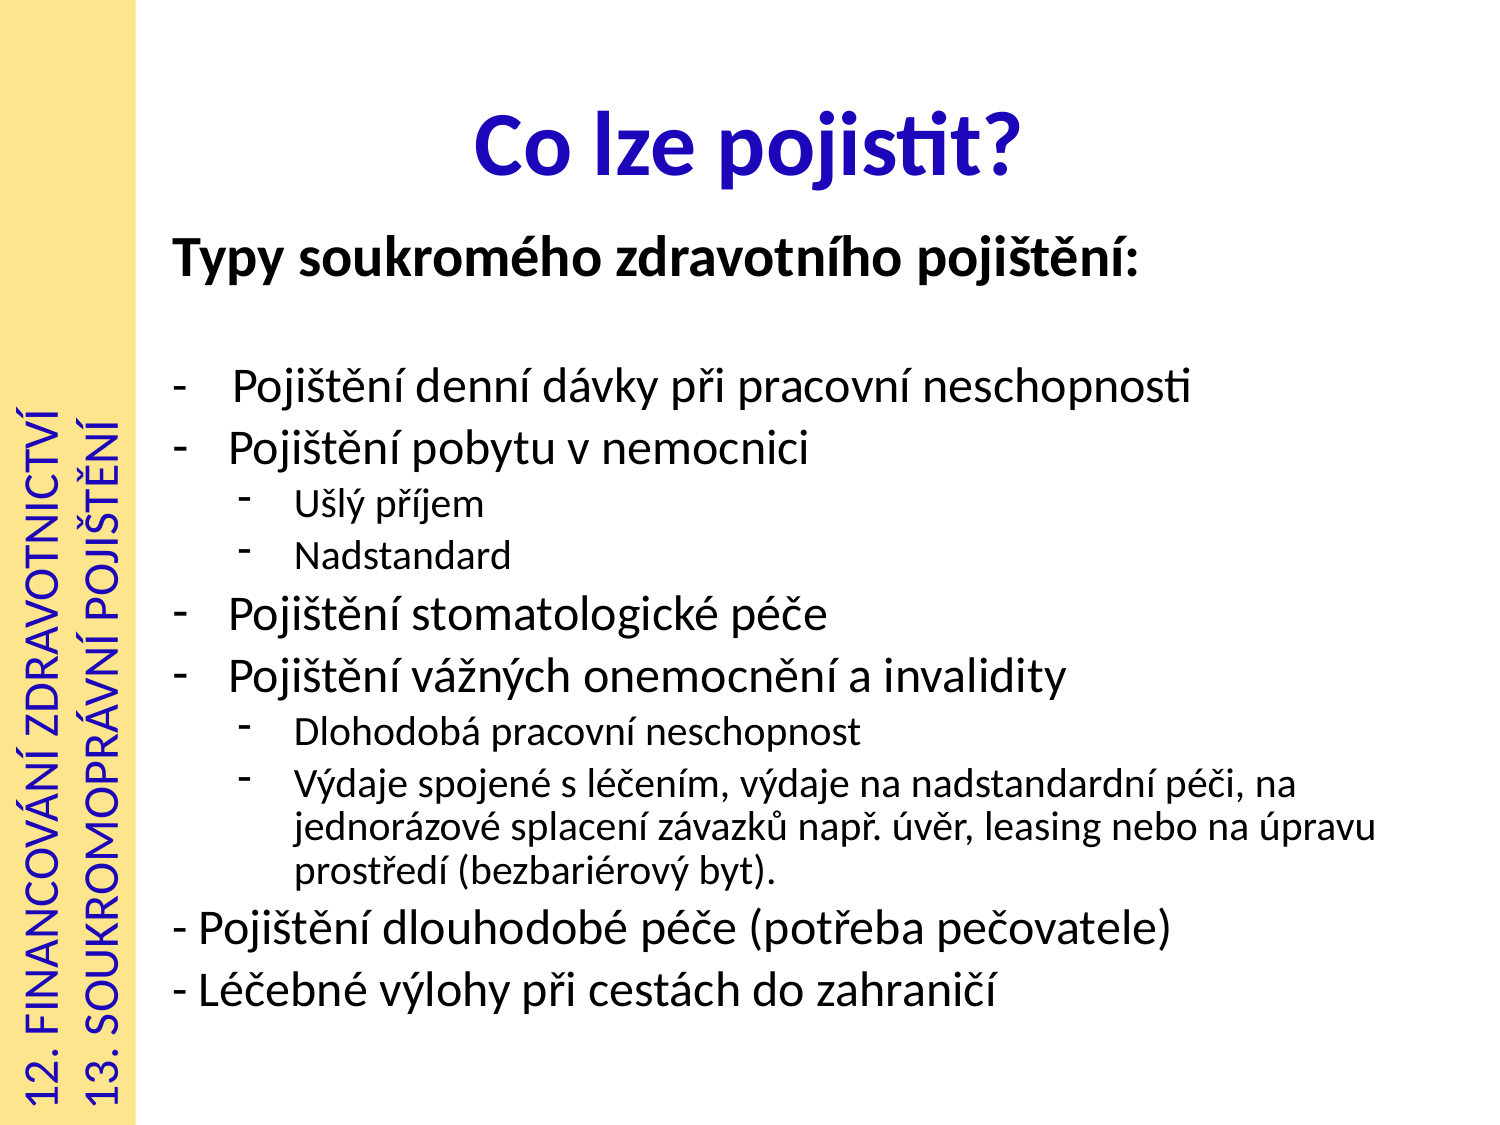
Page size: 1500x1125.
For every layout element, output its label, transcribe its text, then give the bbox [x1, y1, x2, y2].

text_box 12. FINANCOVÁNÍ ZDRAVOTNICTVÍ 13. SOUKROMOPRÁVNÍ POJIŠTĚNÍ [0, 0, 136, 1125]
list Typy soukromého zdravotního pojištění: - Pojištění denní dávky při pracovní neschopnosti Pojištění pobytu v nemocnici Ušlý příjem Nadstandard Pojištění stomatologické péče Pojištění vážných onemocnění a invalidity Dlohodobá pracovní neschopnost Výdaje spojené s léčením, výdaje na nadstandardní péči, na jednorázové splacení závazků např. úvěr, leasing nebo na úpravu prostředí (bezbariérový byt). - Pojištění dlouhodobé péče (potřeba pečovatele) - Léčebné výlohy při cestách do zahraničí [136, 220, 1415, 1047]
title Co lze pojistit? [136, 45, 1425, 233]
